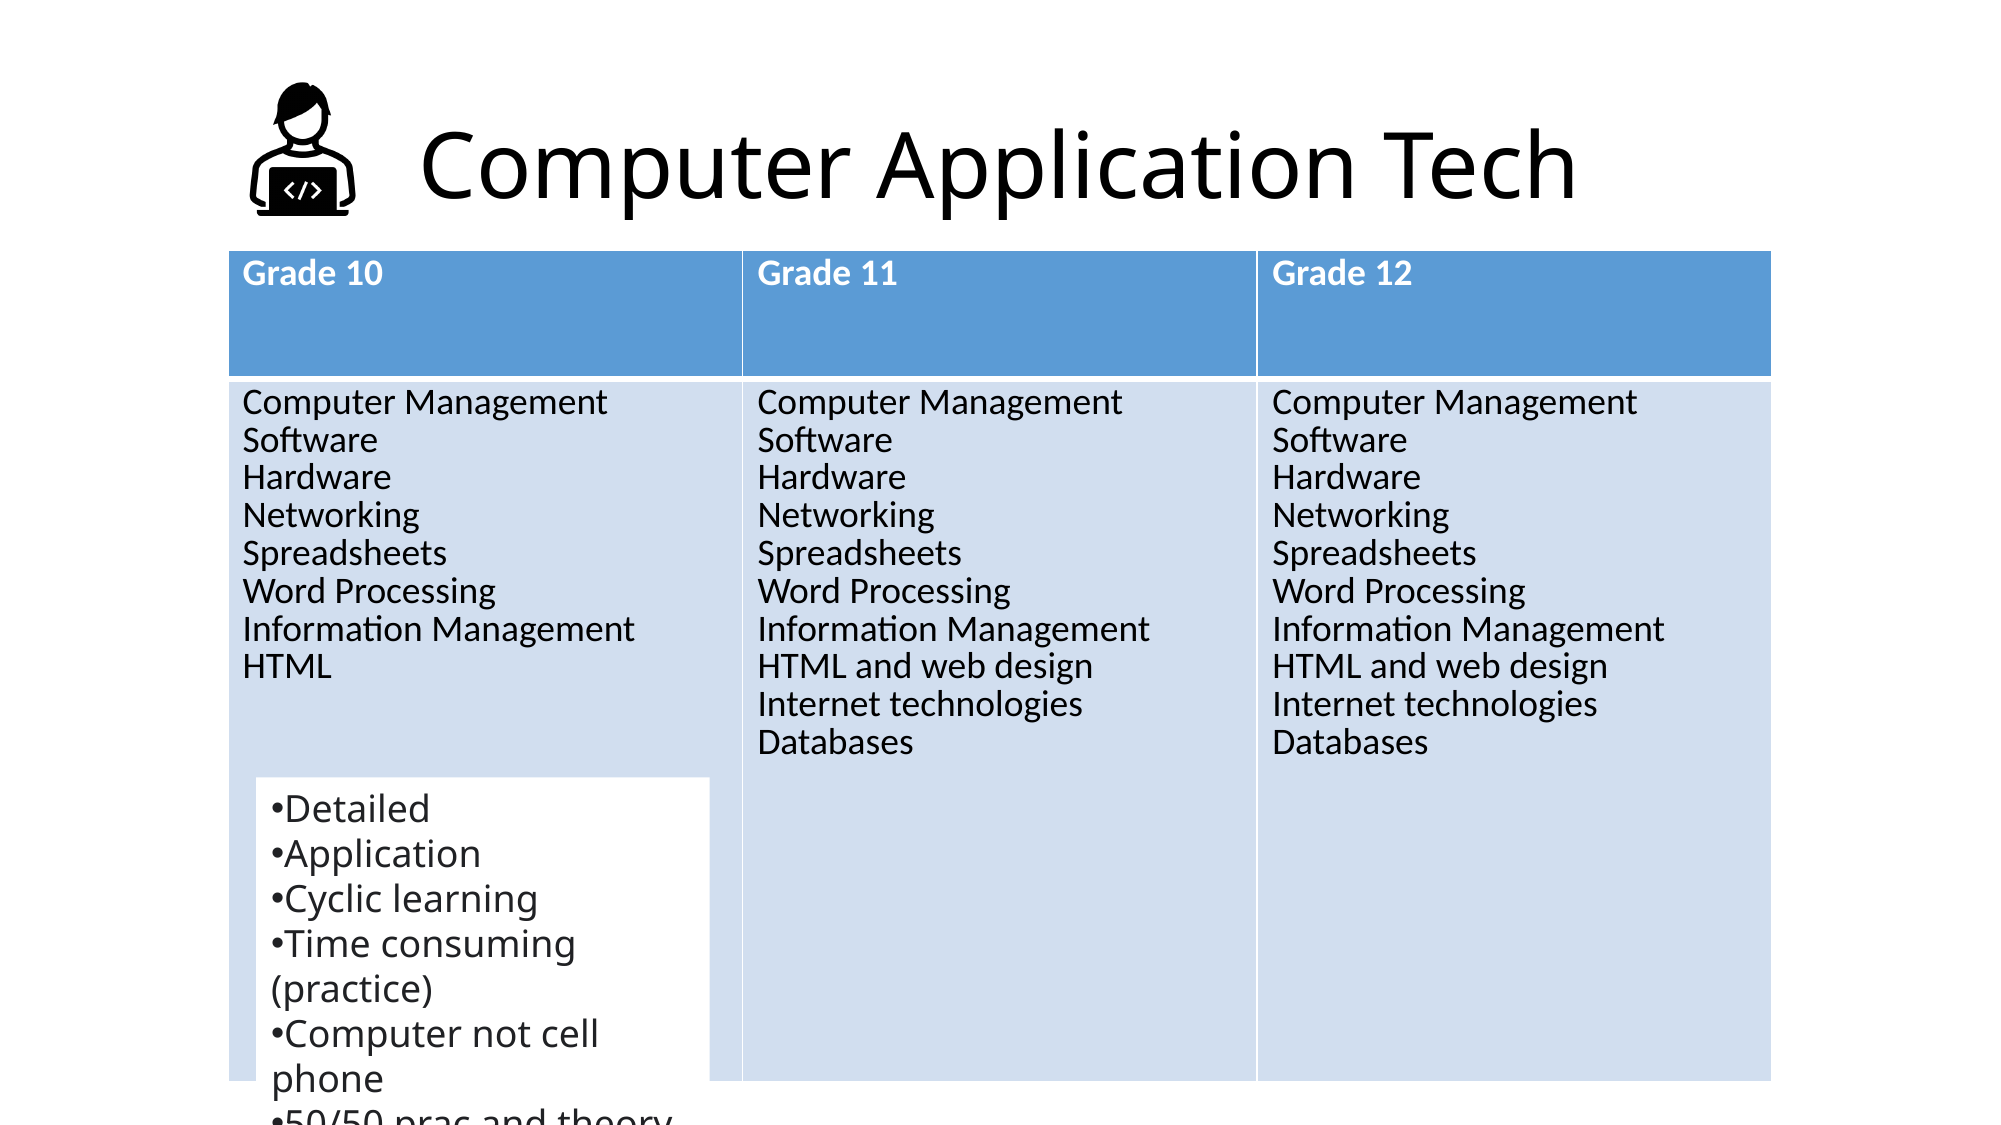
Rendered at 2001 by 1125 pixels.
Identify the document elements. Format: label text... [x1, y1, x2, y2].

table_header Grade 12 [1258, 251, 1771, 376]
table_cell Computer Management Software Hardware Networking Spreadsheets Word Processing Information Management HTML and web design Internet technologies Databases [743, 382, 1256, 1081]
table_cell Computer Management Software Hardware Networking Spreadsheets Word Processing Information Management HTML and web design Internet technologies Databases [1258, 382, 1771, 1081]
table_header Grade 10 [229, 251, 742, 376]
list [137, 235, 1863, 1083]
table_header Grade 11 [743, 251, 1256, 376]
text_box Detailed Application Cyclic learning Time consuming (practice) Computer not cell phone 50/50 prac and theory [256, 777, 710, 1125]
title Computer Application Tech [137, 59, 1863, 235]
table_cell Computer Management Software Hardware Networking Spreadsheets Word Processing Information Management HTML [229, 382, 742, 1081]
picture [227, 68, 378, 219]
